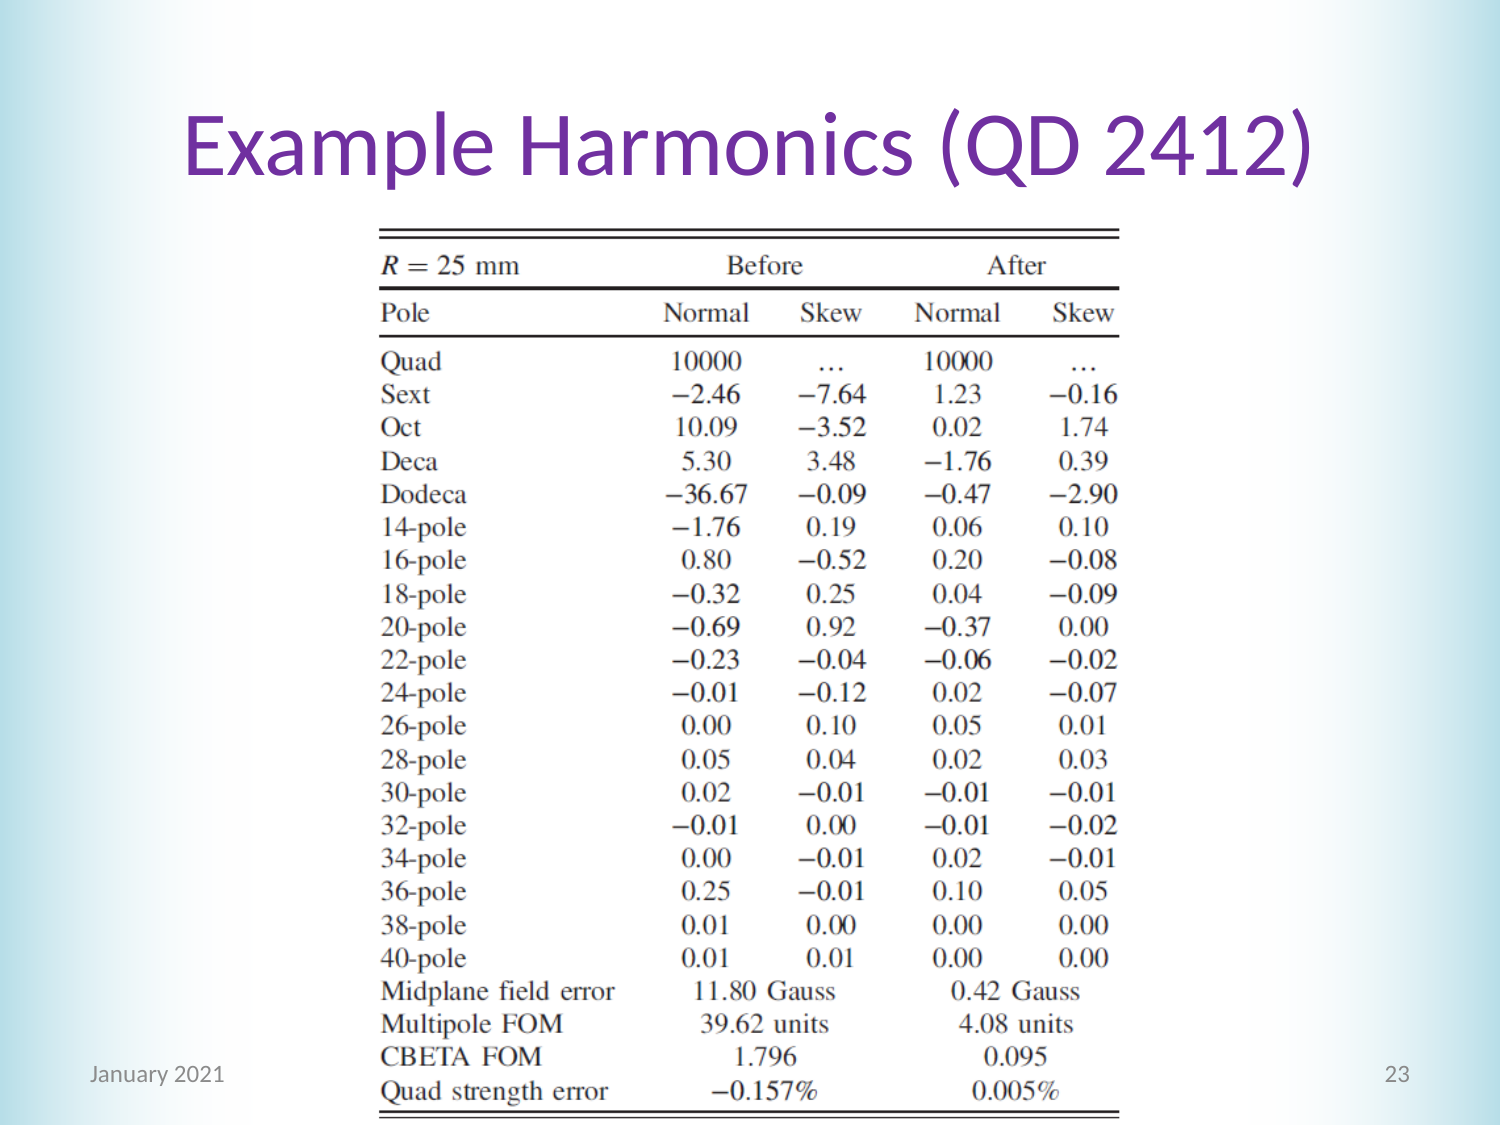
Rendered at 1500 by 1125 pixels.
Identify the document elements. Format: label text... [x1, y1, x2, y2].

slide_number 23 [1132, 1042, 1425, 1103]
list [373, 221, 1126, 1125]
title Example Harmonics (QD 2412) [75, 45, 1425, 233]
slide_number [75, 1042, 368, 1103]
